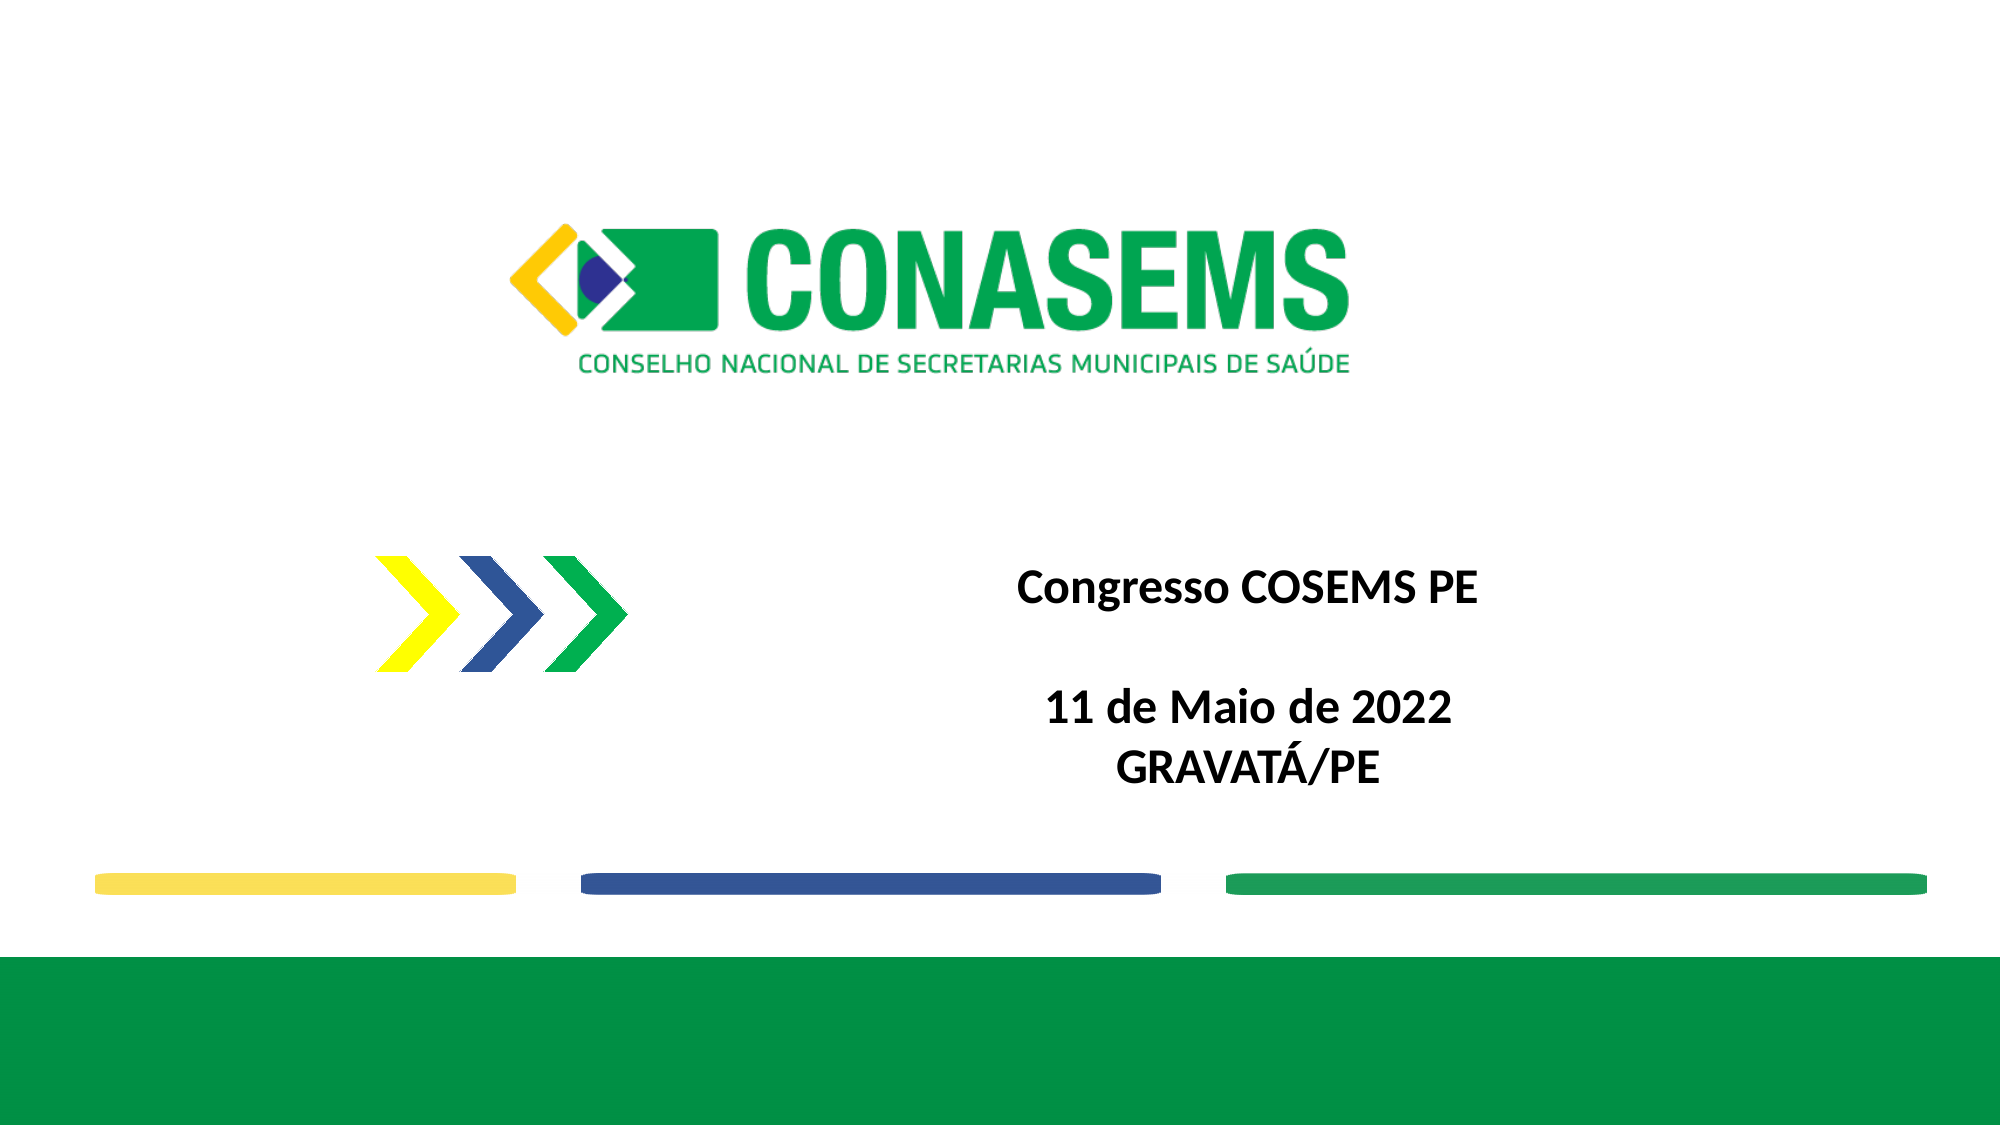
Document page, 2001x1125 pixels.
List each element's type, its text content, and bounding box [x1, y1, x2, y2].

text_box [542, 555, 629, 673]
text_box [374, 555, 461, 673]
text_box [458, 555, 545, 673]
picture [0, 957, 2000, 1125]
text_box Congresso COSEMS PE 11 de Maio de 2022 GRAVATÁ/PE [710, 545, 1787, 801]
picture [94, 873, 1927, 895]
picture [508, 222, 1351, 375]
